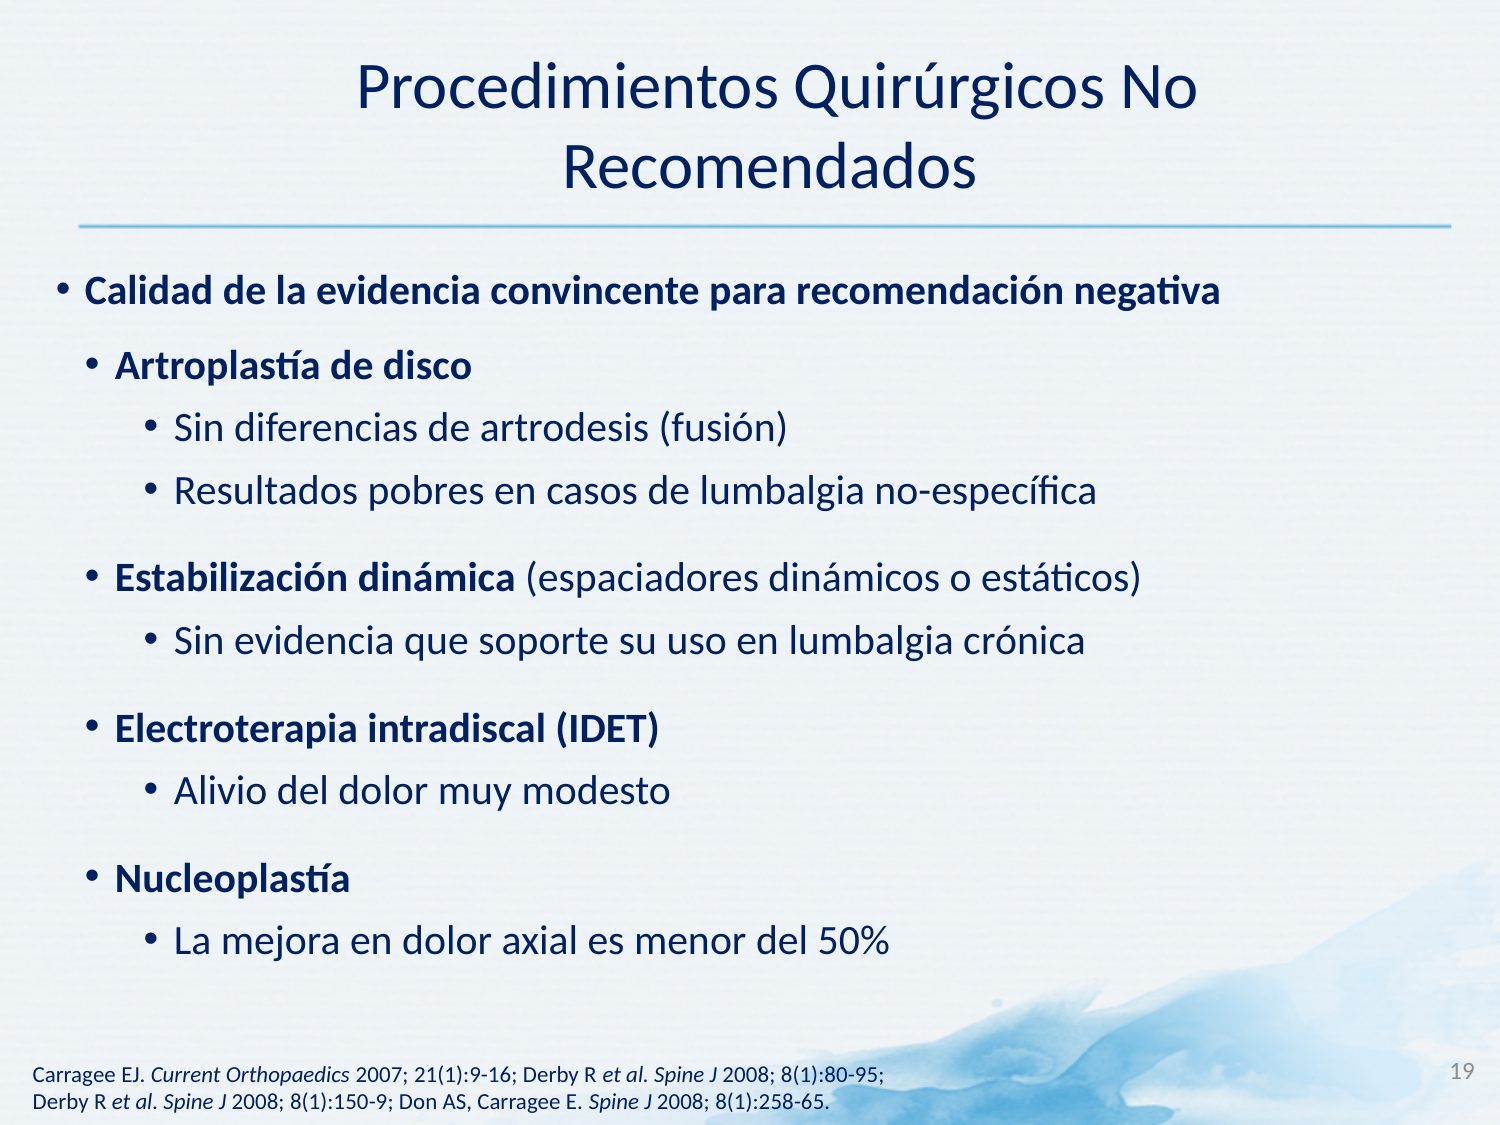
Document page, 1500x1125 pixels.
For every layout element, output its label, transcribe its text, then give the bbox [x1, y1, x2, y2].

slide_number 19 [1139, 1039, 1490, 1100]
picture [0, 0, 1500, 1125]
text_box Calidad de la evidencia convincente para recomendación negativa Artroplastía de disco Sin diferencias de artrodesis (fusión) Resultados pobres en casos de lumbalgia no-específica Estabilización dinámica (espaciadores dinámicos o estáticos) Sin evidencia que soporte su uso en lumbalgia crónica Electroterapia intradiscal (IDET) Alivio del dolor muy modesto Nucleoplastía La mejora en dolor axial es menor del 50% [41, 255, 1459, 971]
text_box Carragee EJ. Current Orthopaedics 2007; 21(1):9-16; Derby R et al. Spine J 2008; 8(1):80-95; Derby R et al. Spine J 2008; 8(1):150-9; Don AS, Carragee E. Spine J 2008; 8(1):258-65. [17, 1059, 1436, 1115]
title Procedimientos Quirúrgicos No Recomendados [135, 54, 1420, 190]
